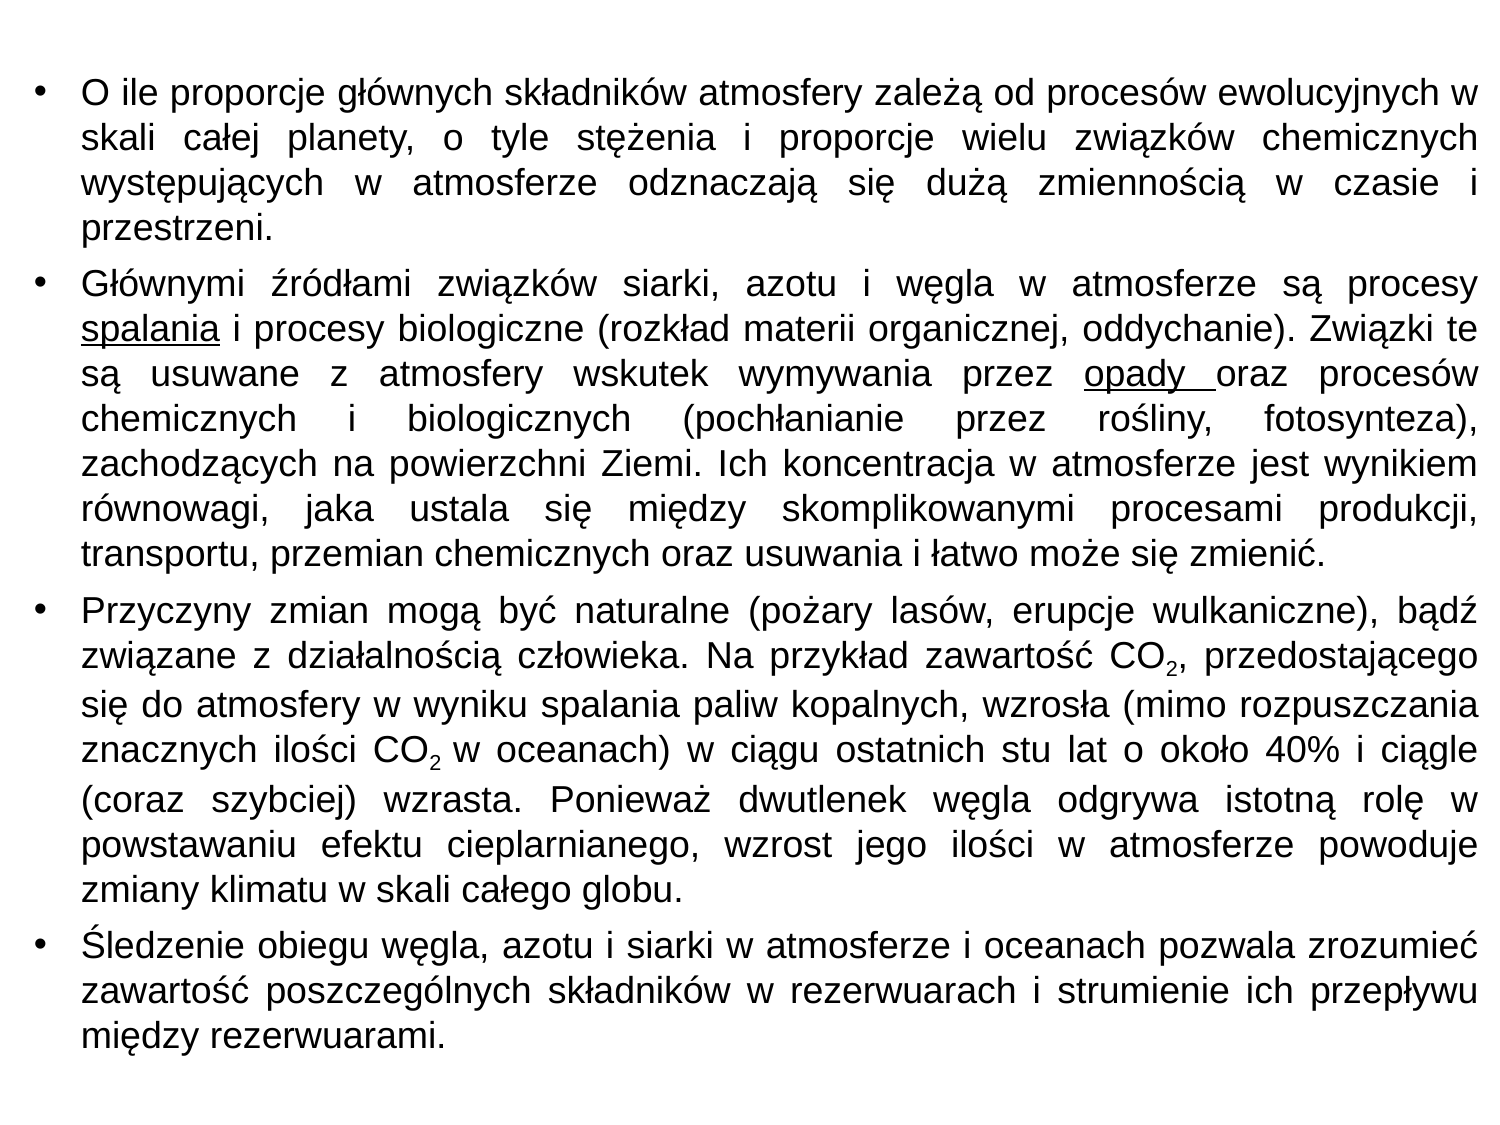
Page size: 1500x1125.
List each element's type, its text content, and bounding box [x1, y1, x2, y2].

text_box O ile proporcje głównych składników atmosfery zależą od procesów ewolucyjnych w skali całej planety, o tyle stężenia i proporcje wielu związków chemicznych występujących w atmosferze odznaczają się dużą zmiennością w czasie i przestrzeni. Głównymi źródłami związków siarki, azotu i węgla w atmosferze są procesy spalania i procesy biologiczne (rozkład materii organicznej, oddychanie). Związki te są usuwane z atmosfery wskutek wymywania przez opady oraz procesów chemicznych i biologicznych (pochłanianie przez rośliny, fotosynteza), zachodzących na powierzchni Ziemi. Ich koncentracja w atmosferze jest wynikiem równowagi, jaka ustala się między skomplikowanymi procesami produkcji, transportu, przemian chemicznych oraz usuwania i łatwo może się zmienić. Przyczyny zmian mogą być naturalne (pożary lasów, erupcje wulkaniczne), bądź związane z działalnością człowieka. Na przykład zawartość CO2, przedostającego się do atmosfery w wyniku spalania paliw kopalnych, wzrosła (mimo rozpuszczania znacznych ilości CO2 w oceanach) w ciągu ostatnich stu lat o około 40% i ciągle (coraz szybciej) wzrasta. Ponieważ dwutlenek węgla odgrywa istotną rolę w powstawaniu efektu cieplarnianego, wzrost jego ilości w atmosferze powoduje zmiany klimatu w skali całego globu. Śledzenie obiegu węgla, azotu i siarki w atmosferze i oceanach pozwala zrozumieć zawartość poszczególnych składników w rezerwuarach i strumienie ich przepływu między rezerwuarami. [33, 67, 1479, 1057]
